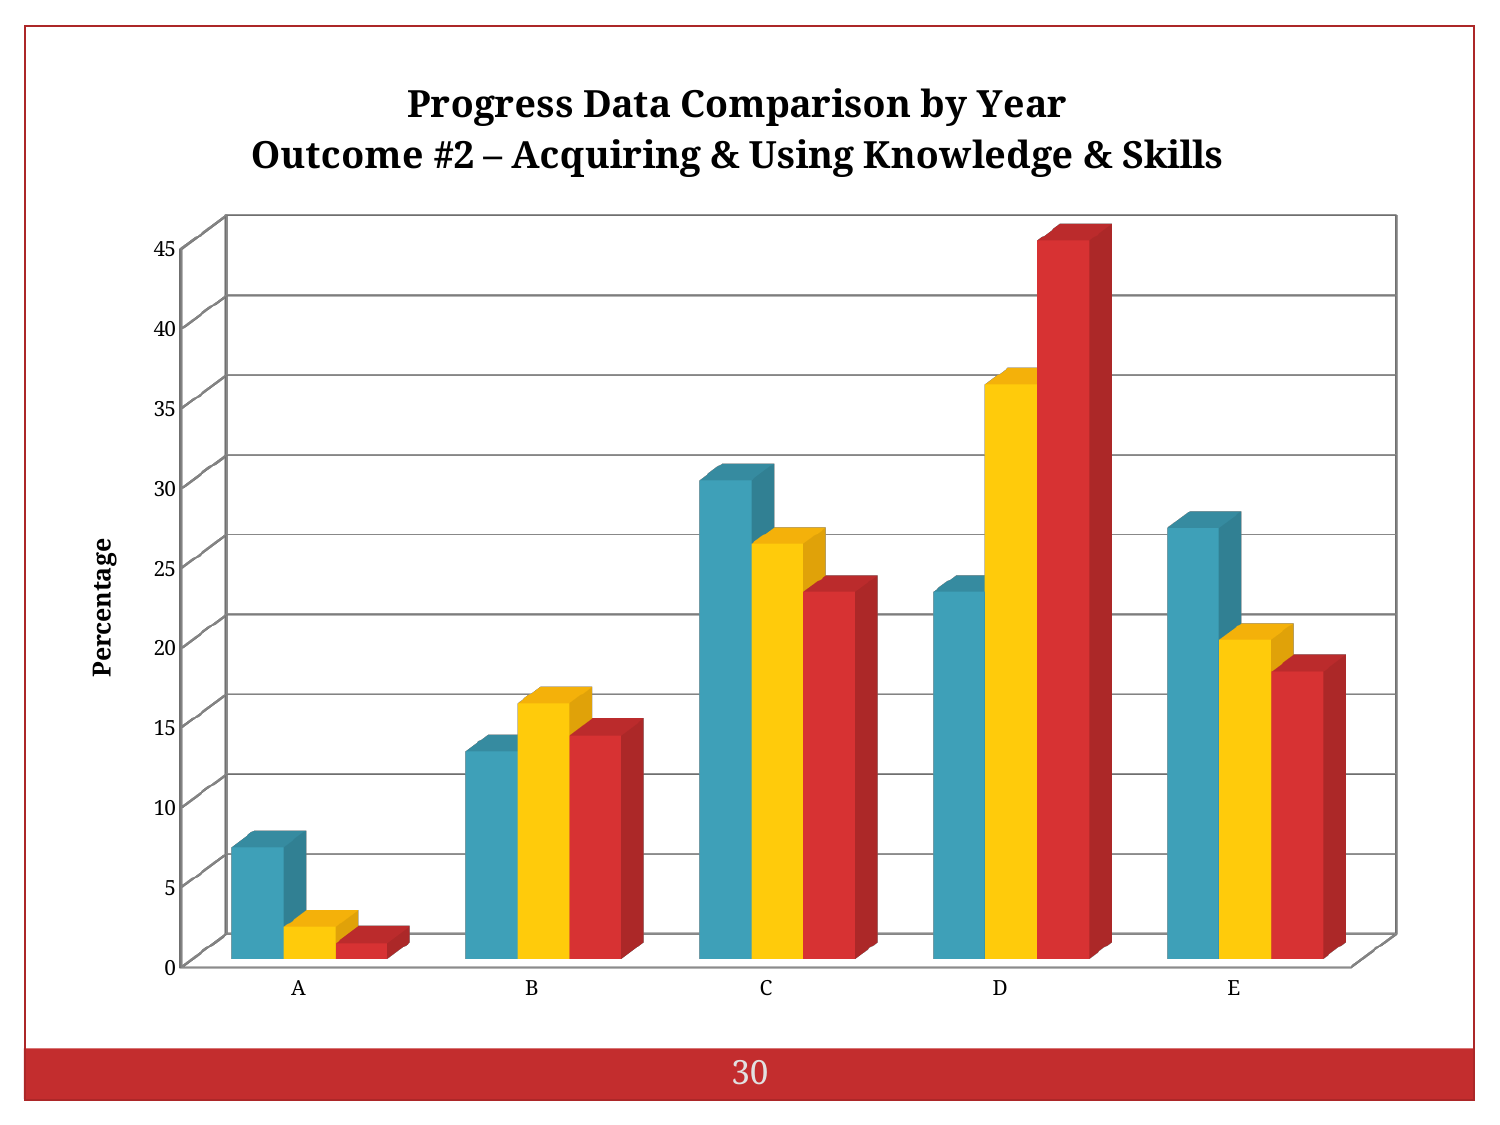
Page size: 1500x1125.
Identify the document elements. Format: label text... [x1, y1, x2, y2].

slide_number 30 [699, 1037, 800, 1110]
chart [49, 37, 1426, 1026]
